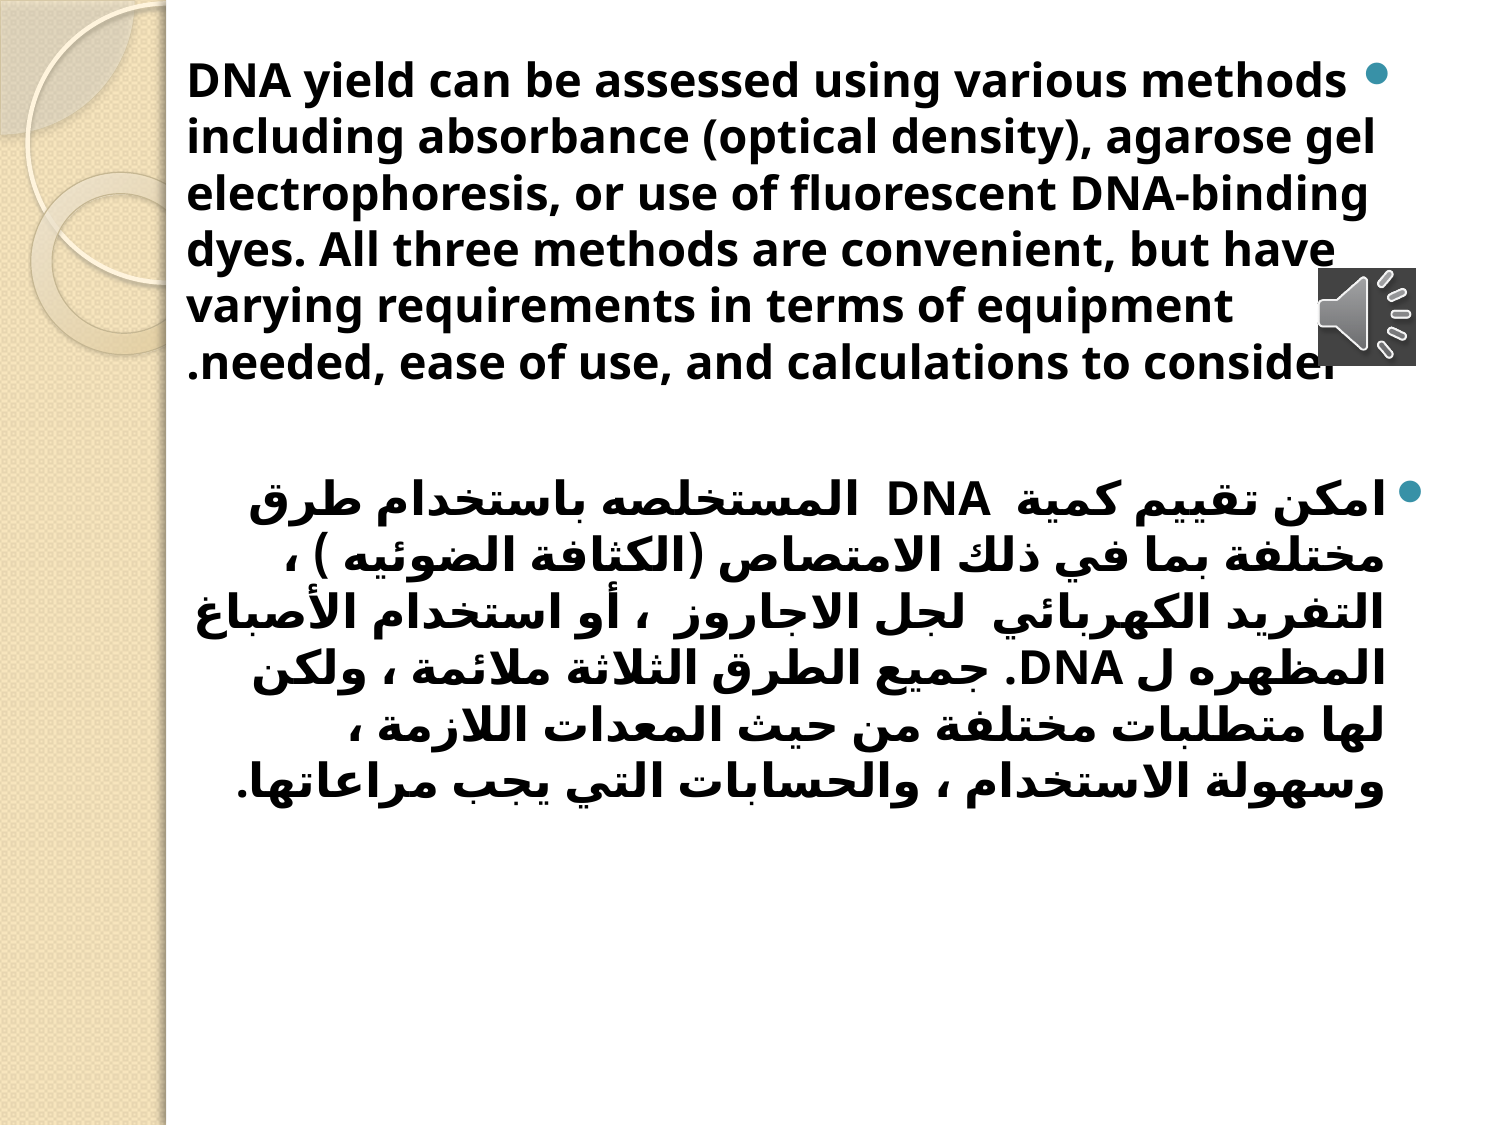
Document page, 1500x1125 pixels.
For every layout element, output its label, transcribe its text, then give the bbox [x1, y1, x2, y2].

list DNA yield can be assessed using various methods including absorbance (optical density), agarose gel electrophoresis, or use of fluorescent DNA-binding dyes. All three methods are convenient, but have varying requirements in terms of equipment needed, ease of use, and calculations to consider. امكن تقييم كمية DNA المستخلصه باستخدام طرق مختلفة بما في ذلك الامتصاص (الكثافة الضوئيه ) ، التفريد الكهربائي لجل الاجاروز ، أو استخدام الأصباغ المظهره ل DNA. جميع الطرق الثلاثة ملائمة ، ولكن لها متطلبات مختلفة من حيث المعدات اللازمة ، وسهولة الاستخدام ، والحسابات التي يجب مراعاتها. [171, 42, 1459, 831]
picture [1316, 266, 1418, 368]
